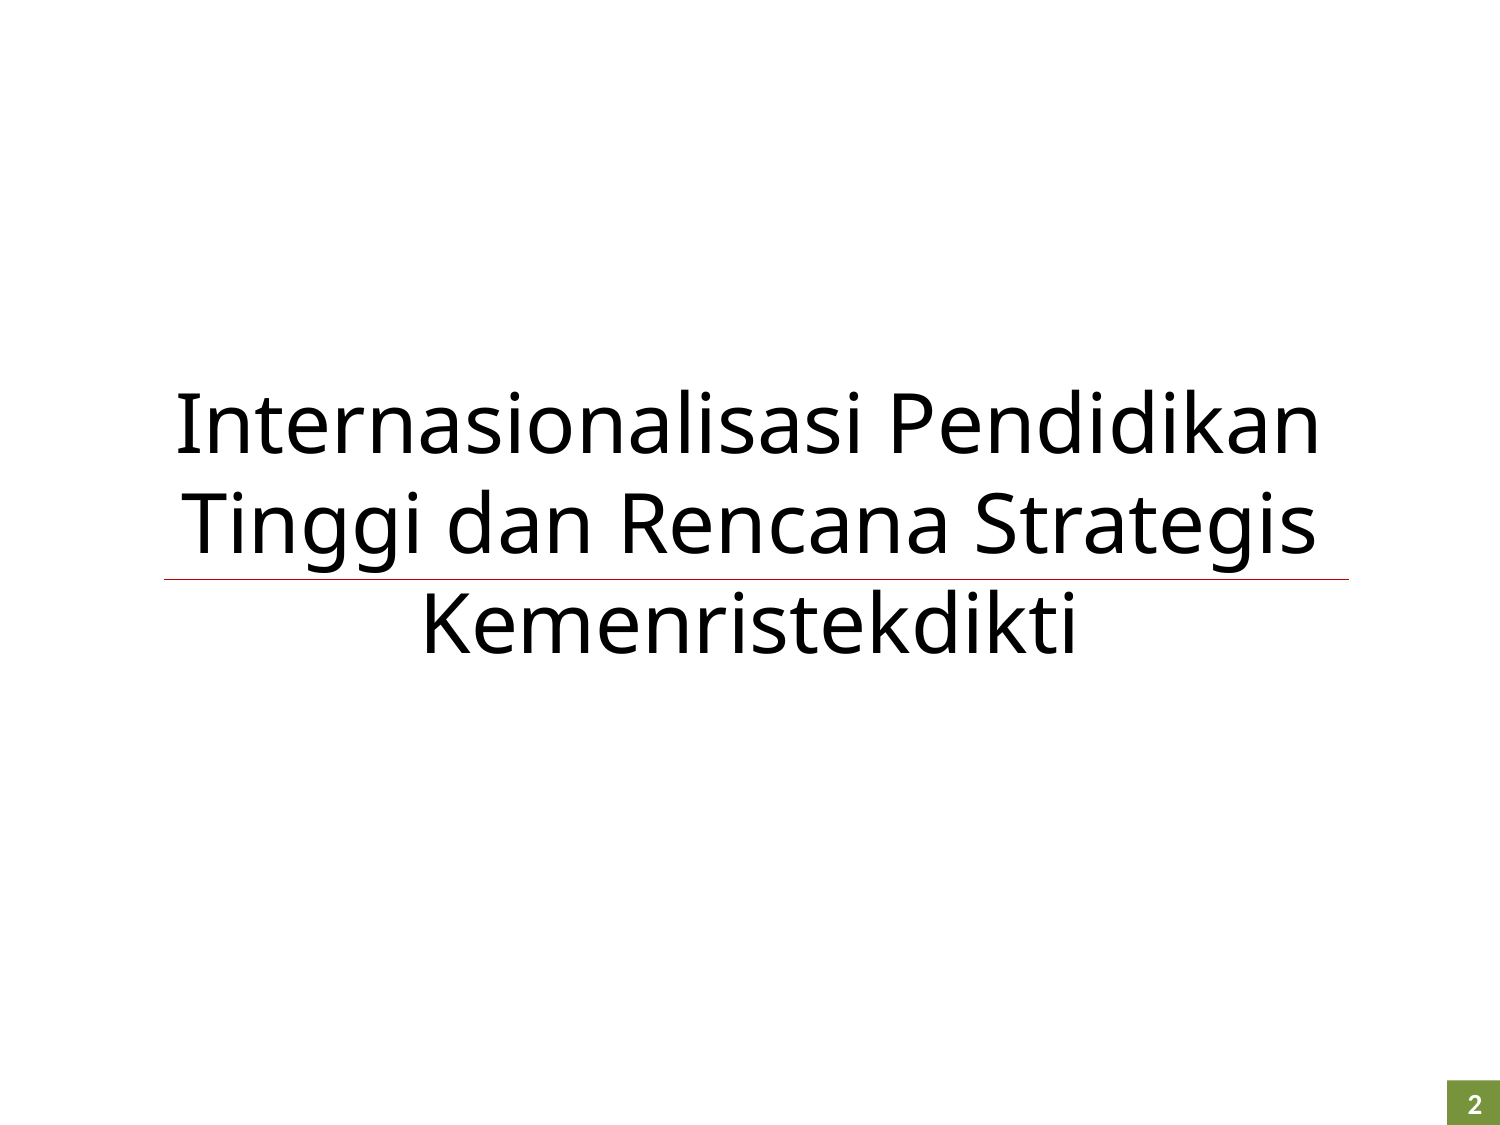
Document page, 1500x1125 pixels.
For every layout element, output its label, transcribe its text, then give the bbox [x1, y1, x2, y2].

text_box Internasionalisasi Pendidikan Tinggi dan Rencana Strategis Kemenristekdikti [38, 362, 1462, 678]
text_box 2 [1447, 1080, 1500, 1125]
